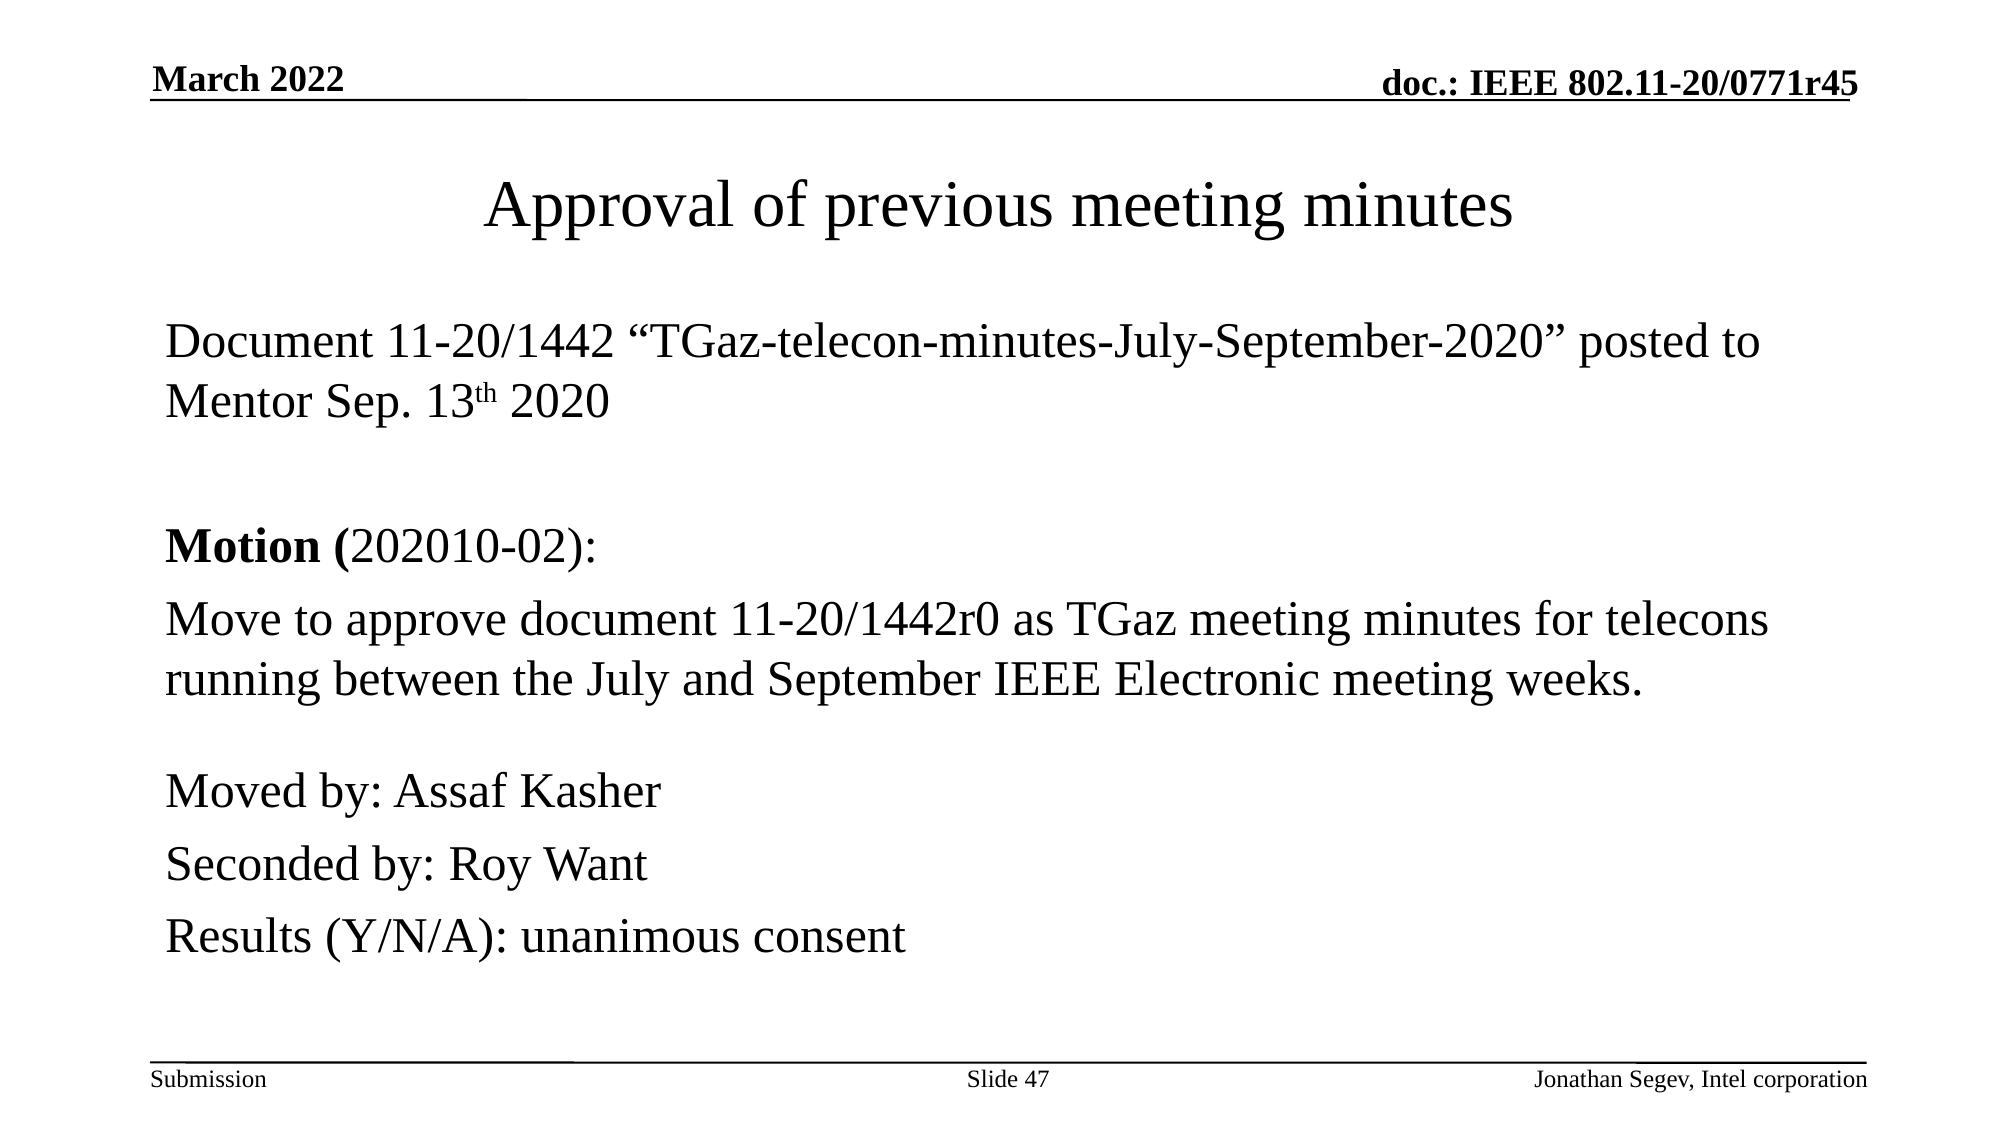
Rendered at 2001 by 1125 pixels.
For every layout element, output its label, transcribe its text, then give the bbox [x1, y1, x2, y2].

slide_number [152, 54, 563, 100]
list Document 11-20/1442 “TGaz-telecon-minutes-July-September-2020” posted to Mentor Sep. 13th 2020 Motion (202010-02): Move to approve document 11-20/1442r0 as TGaz meeting minutes for telecons running between the July and September IEEE Electronic meeting weeks. Moved by: Assaf Kasher Seconded by: Roy Want Results (Y/N/A): unanimous consent [149, 299, 1850, 1000]
title Approval of previous meeting minutes [149, 112, 1850, 288]
footer Jonathan Segev, Intel corporation [1171, 1061, 1869, 1093]
slide_number Slide 47 [950, 1061, 1067, 1123]
